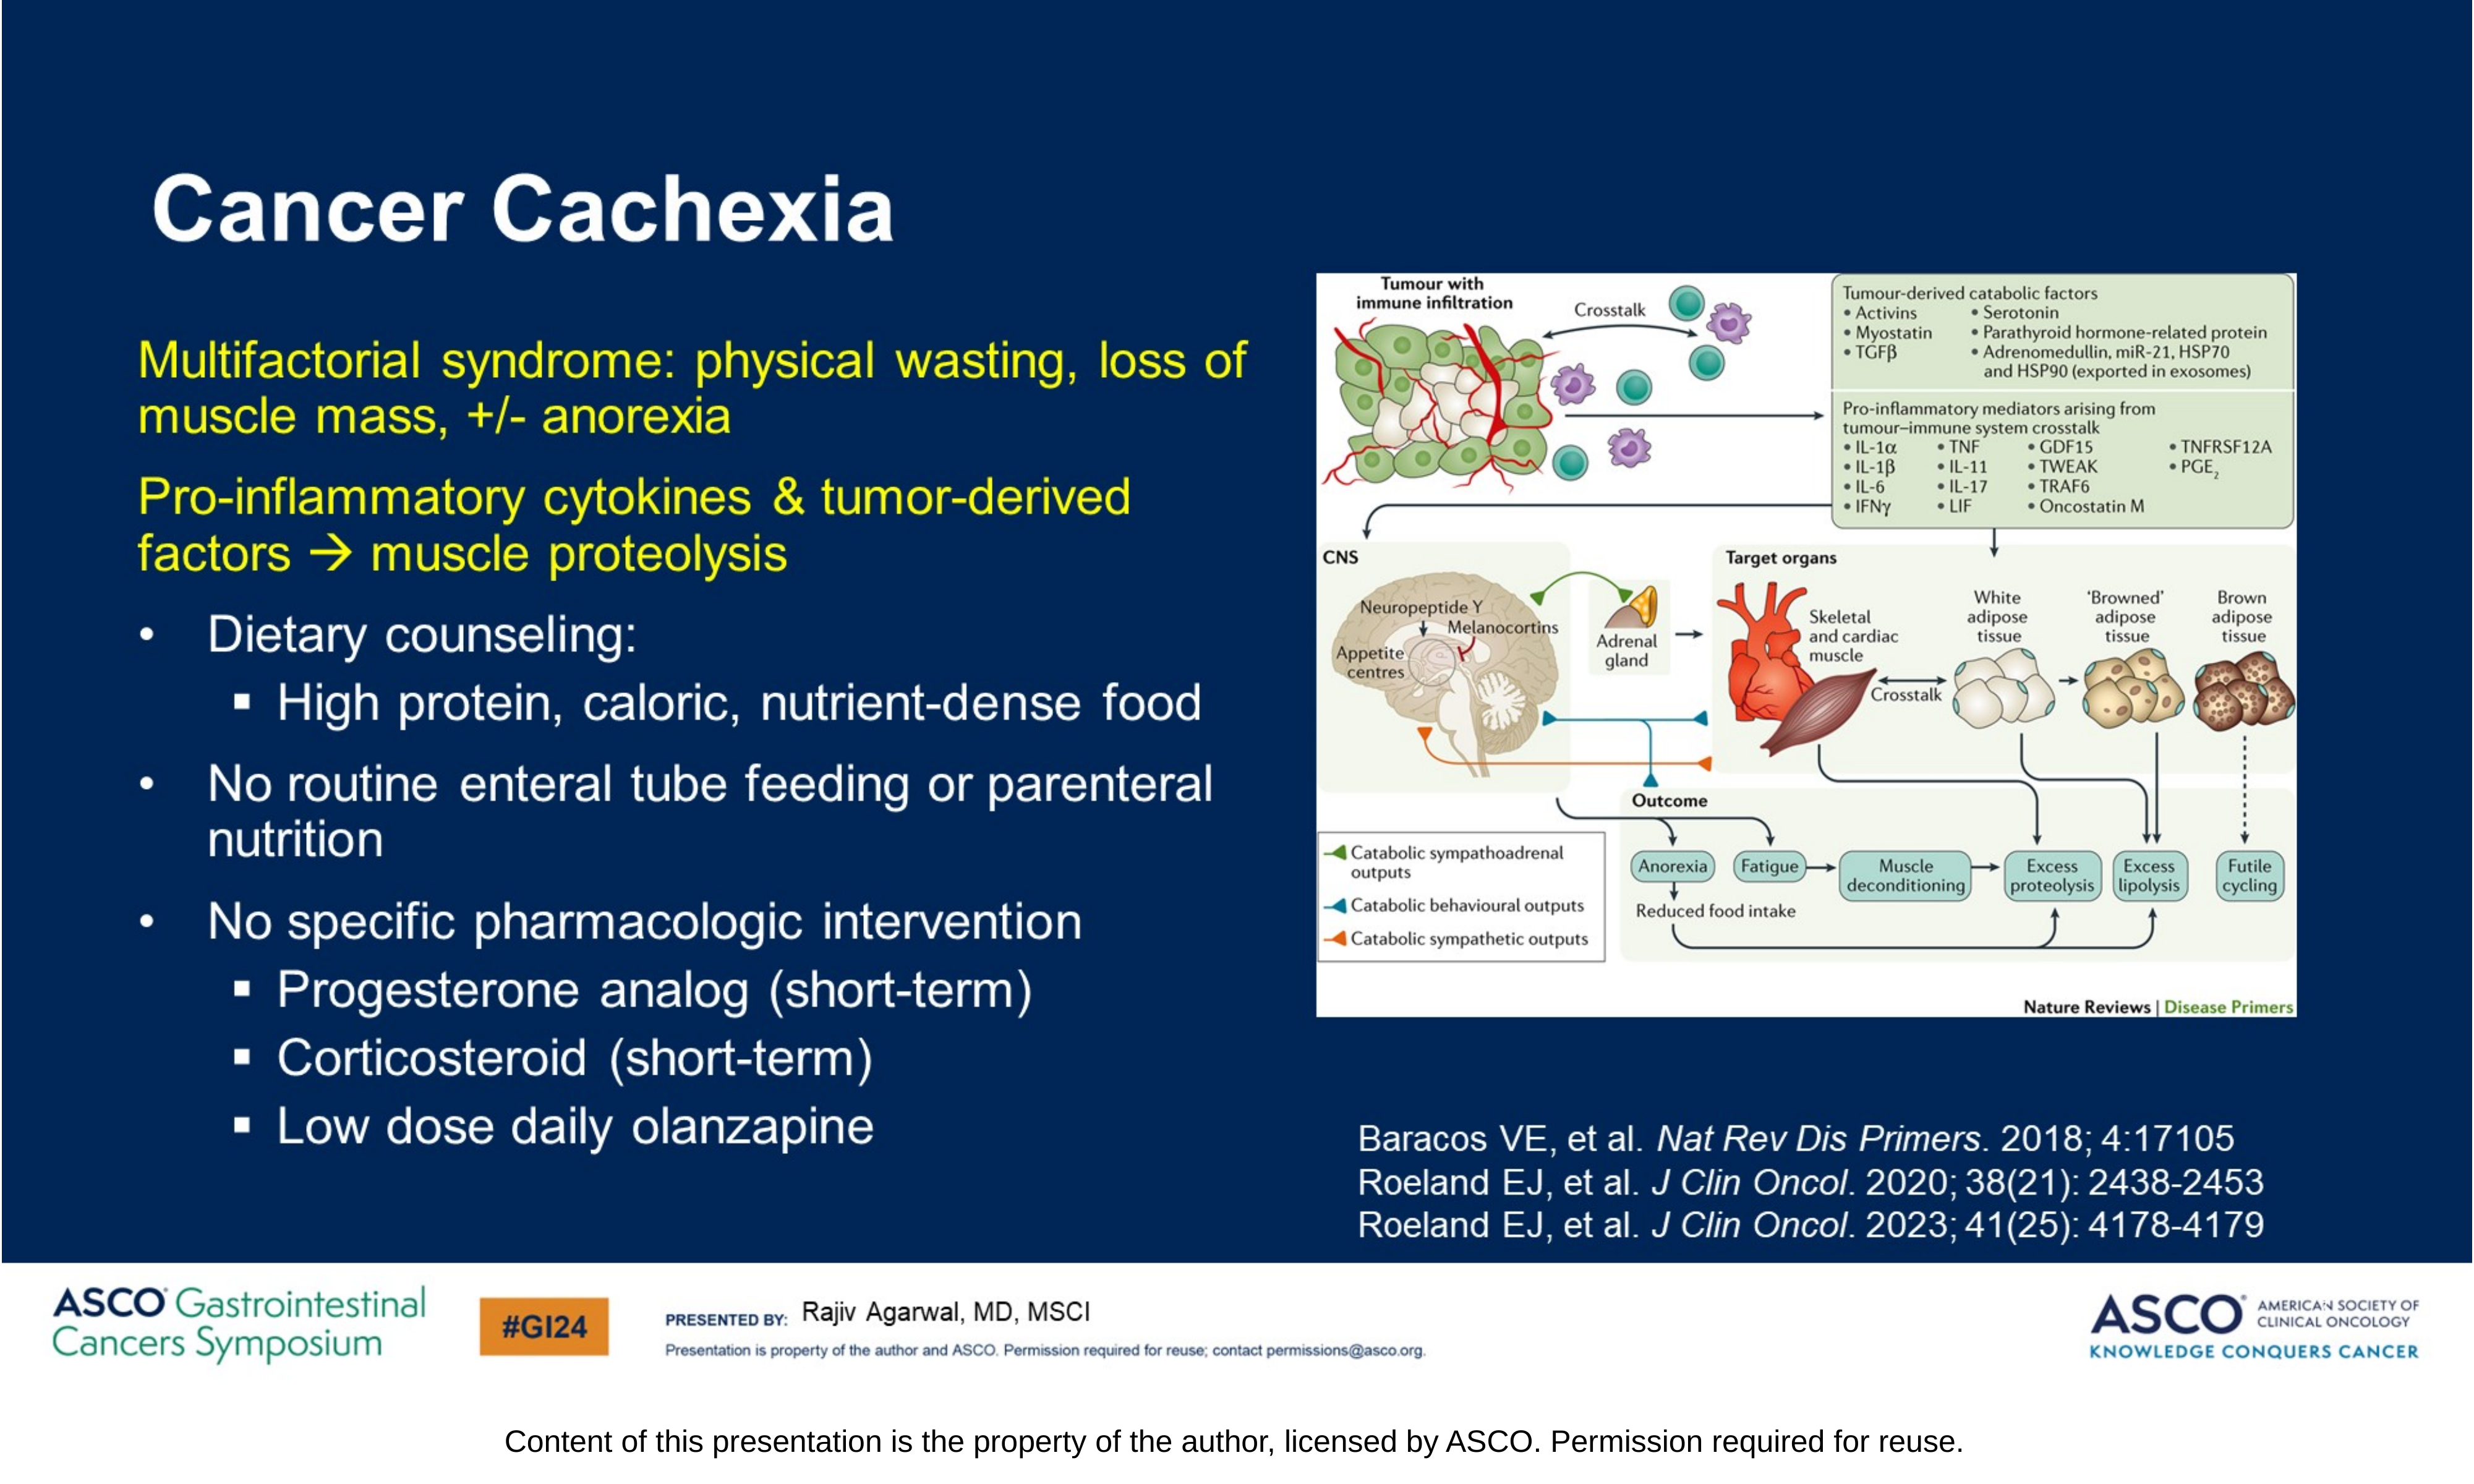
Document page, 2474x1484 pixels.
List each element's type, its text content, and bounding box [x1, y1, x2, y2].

text_box Content of this presentation is the property of the author, licensed by ASCO. Permission required for reuse. [0, 1399, 2474, 1477]
picture [2, 0, 2472, 1389]
